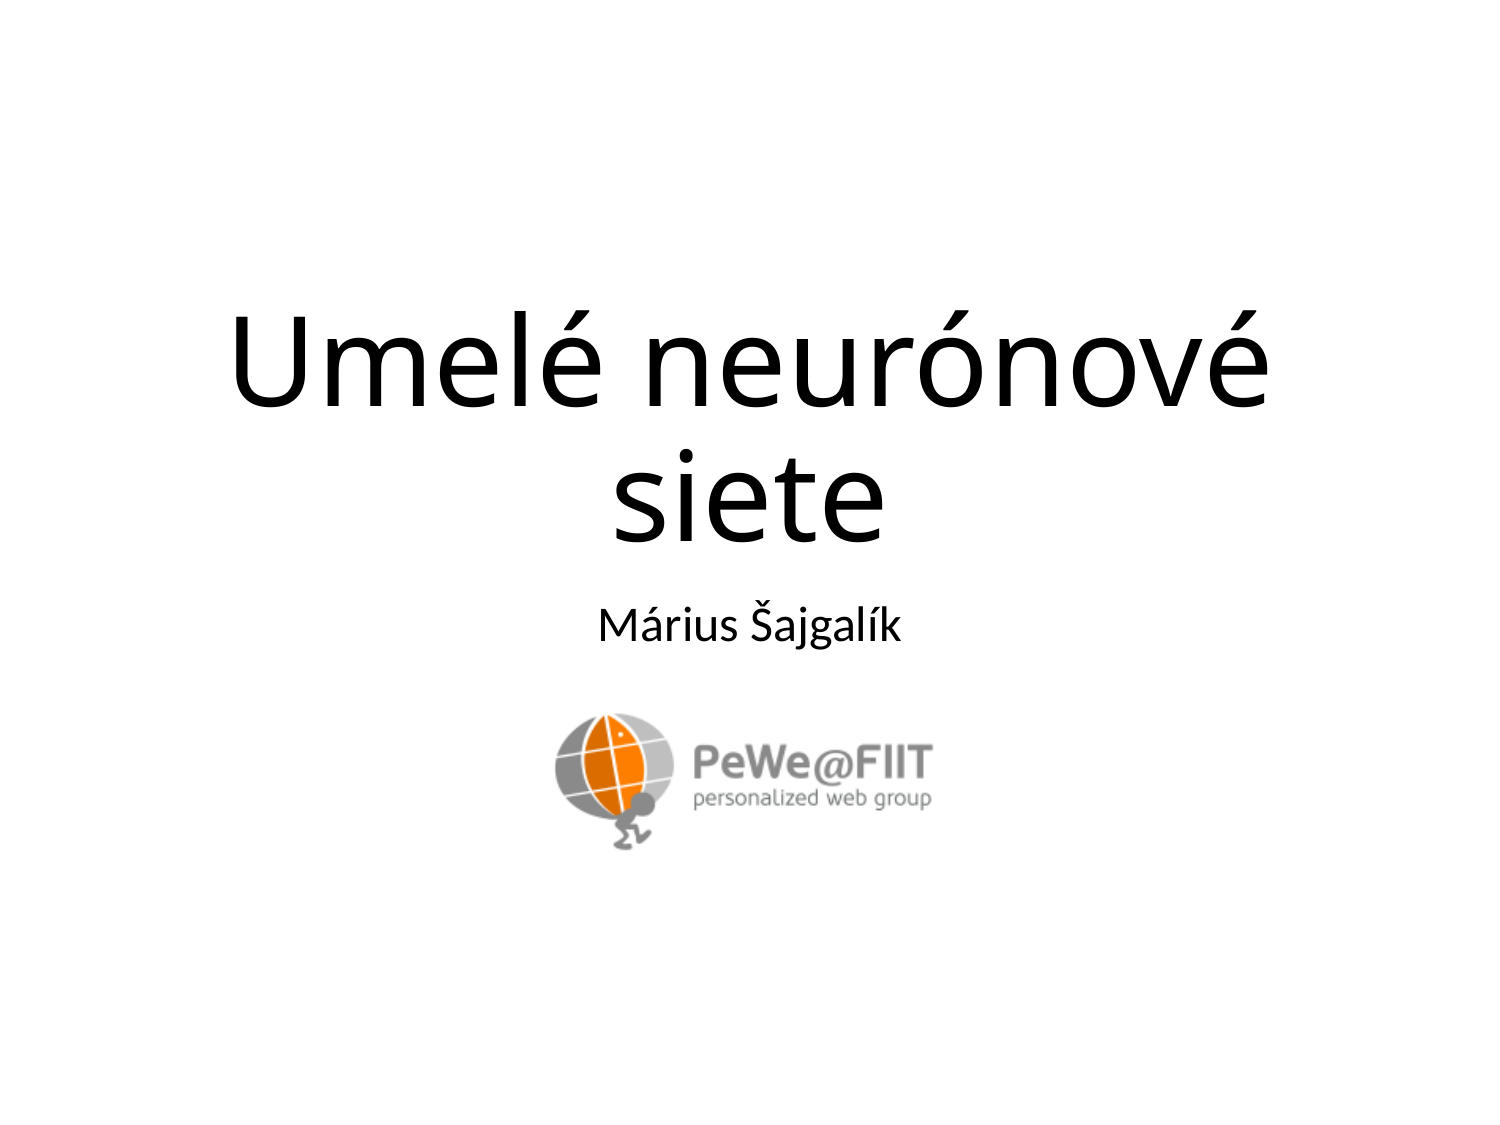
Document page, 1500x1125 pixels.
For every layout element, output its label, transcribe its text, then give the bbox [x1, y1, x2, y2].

title Umelé neurónové siete [112, 184, 1388, 576]
subtitle Márius Šajgalík [187, 590, 1313, 863]
picture [502, 701, 998, 863]
